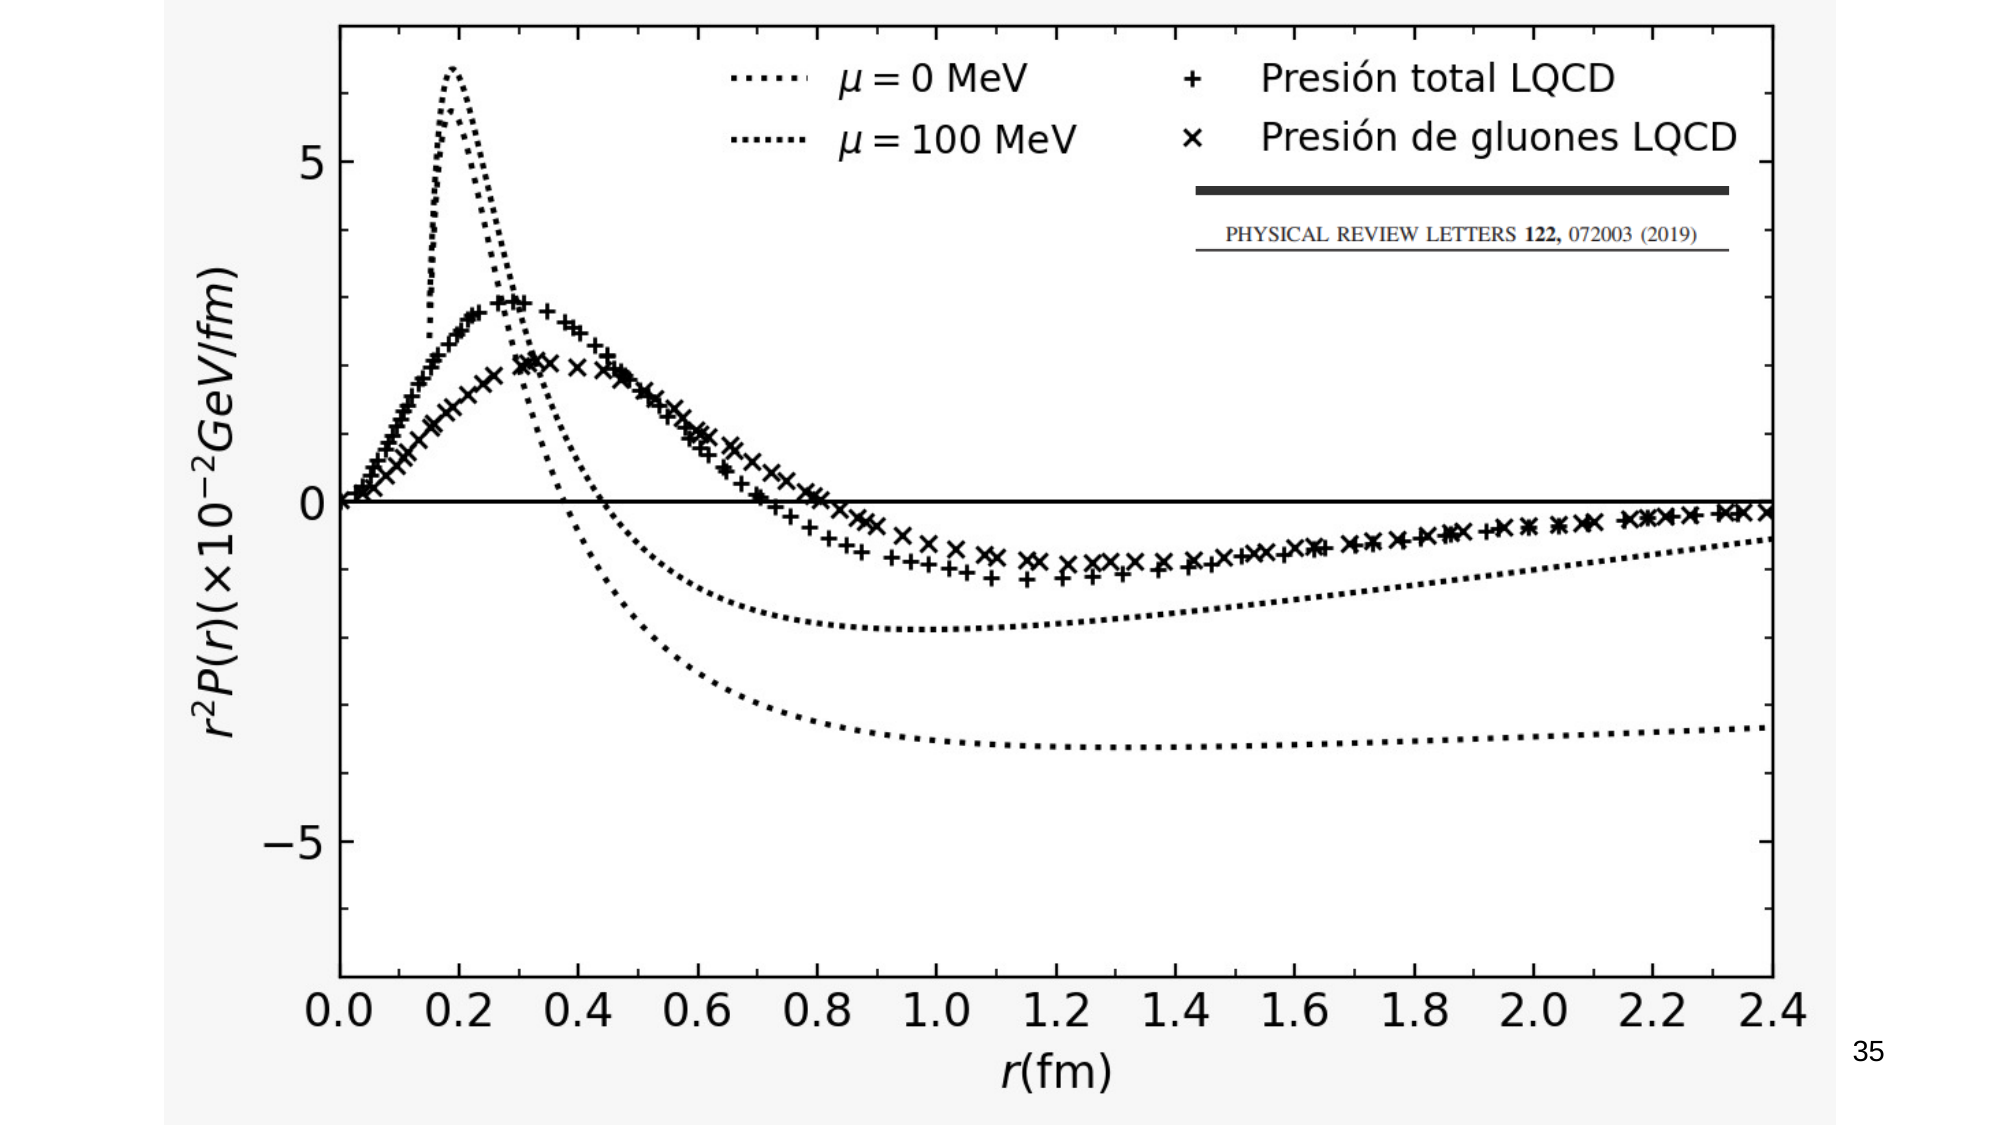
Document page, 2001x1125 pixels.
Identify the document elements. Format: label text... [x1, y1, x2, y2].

slide_number 35 [1836, 1024, 1900, 1103]
picture [164, 0, 1836, 1125]
